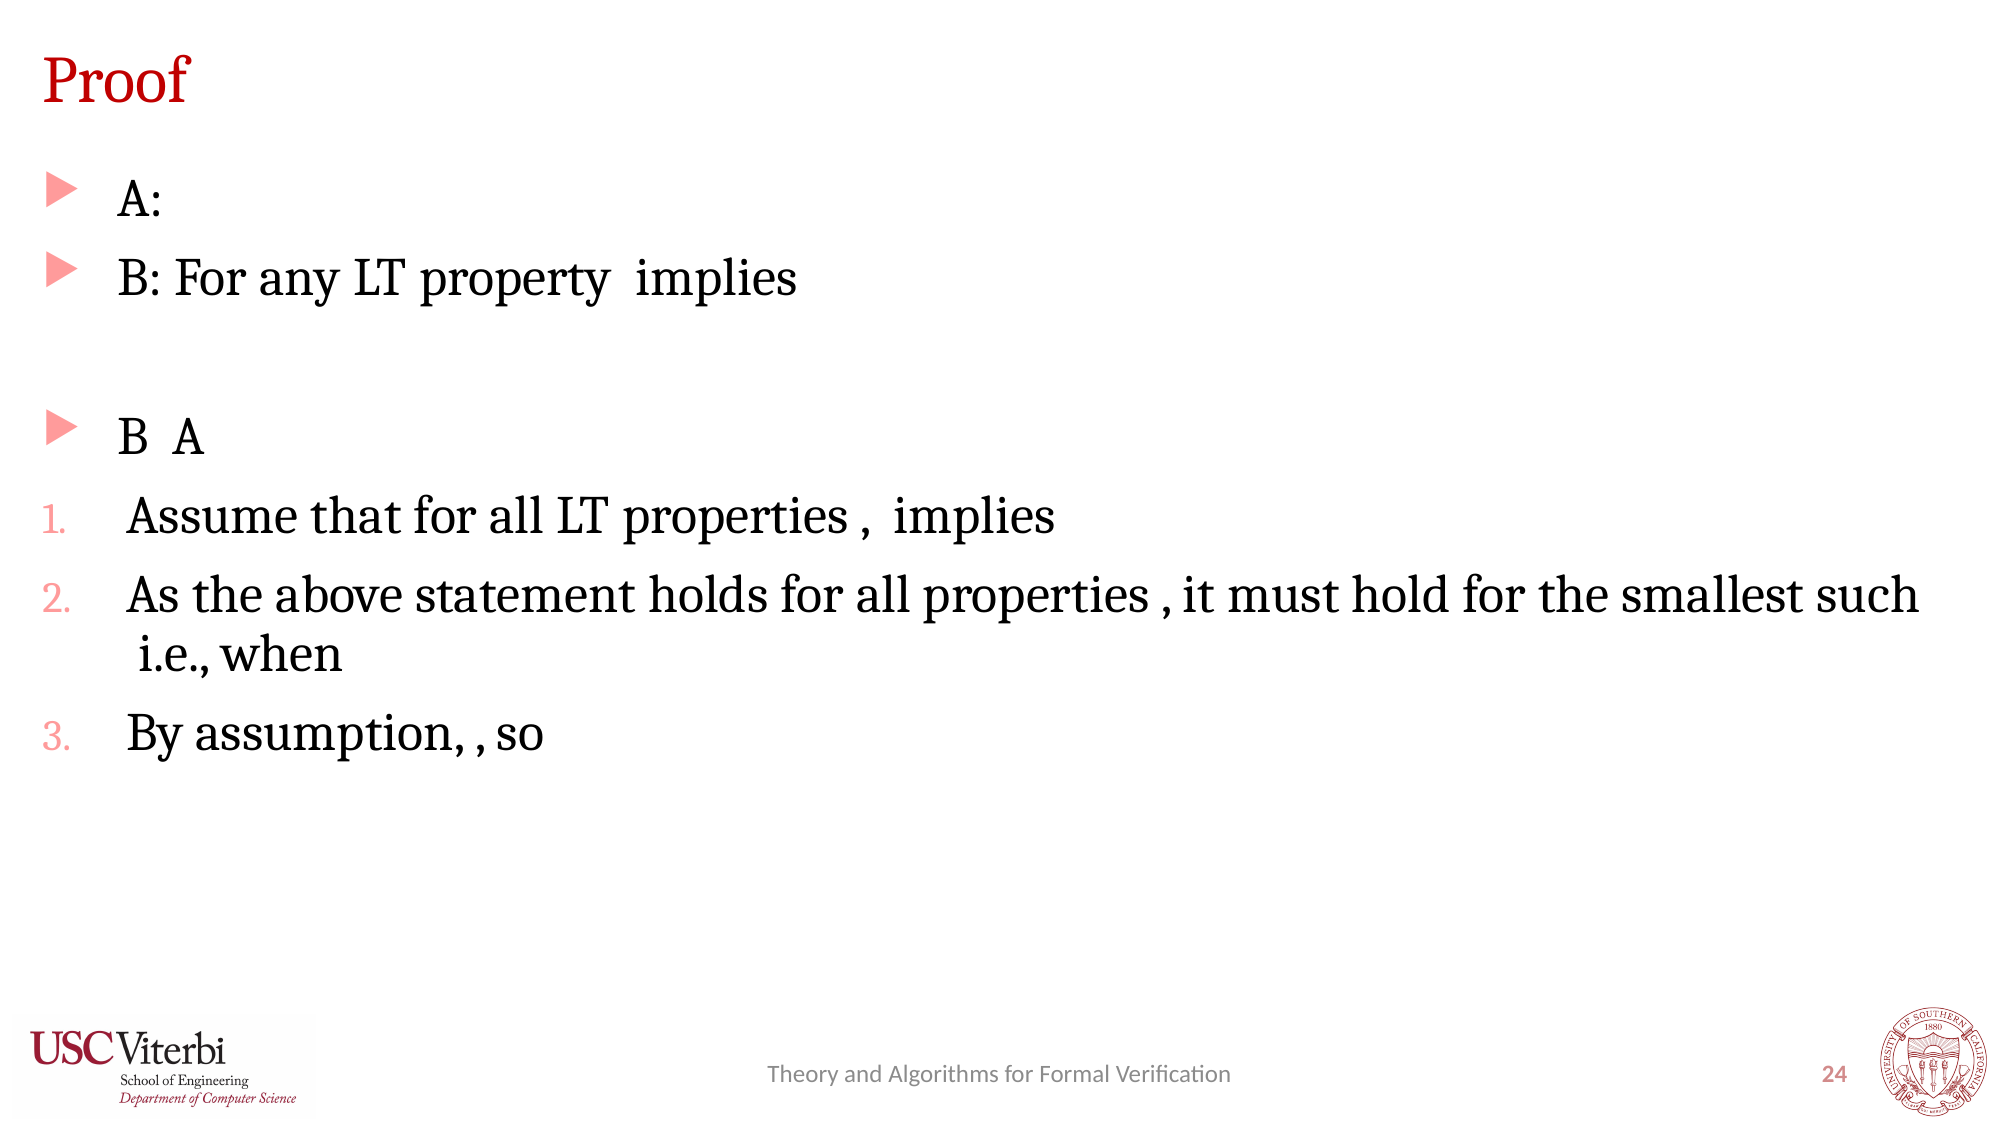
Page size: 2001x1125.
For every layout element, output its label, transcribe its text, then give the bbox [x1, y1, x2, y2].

title Proof [27, 12, 1947, 150]
picture [1879, 1002, 1988, 1119]
slide_number 24 [1684, 1042, 1863, 1103]
footer Theory and Algorithms for Formal Verification [662, 1042, 1338, 1103]
picture [12, 1014, 316, 1119]
